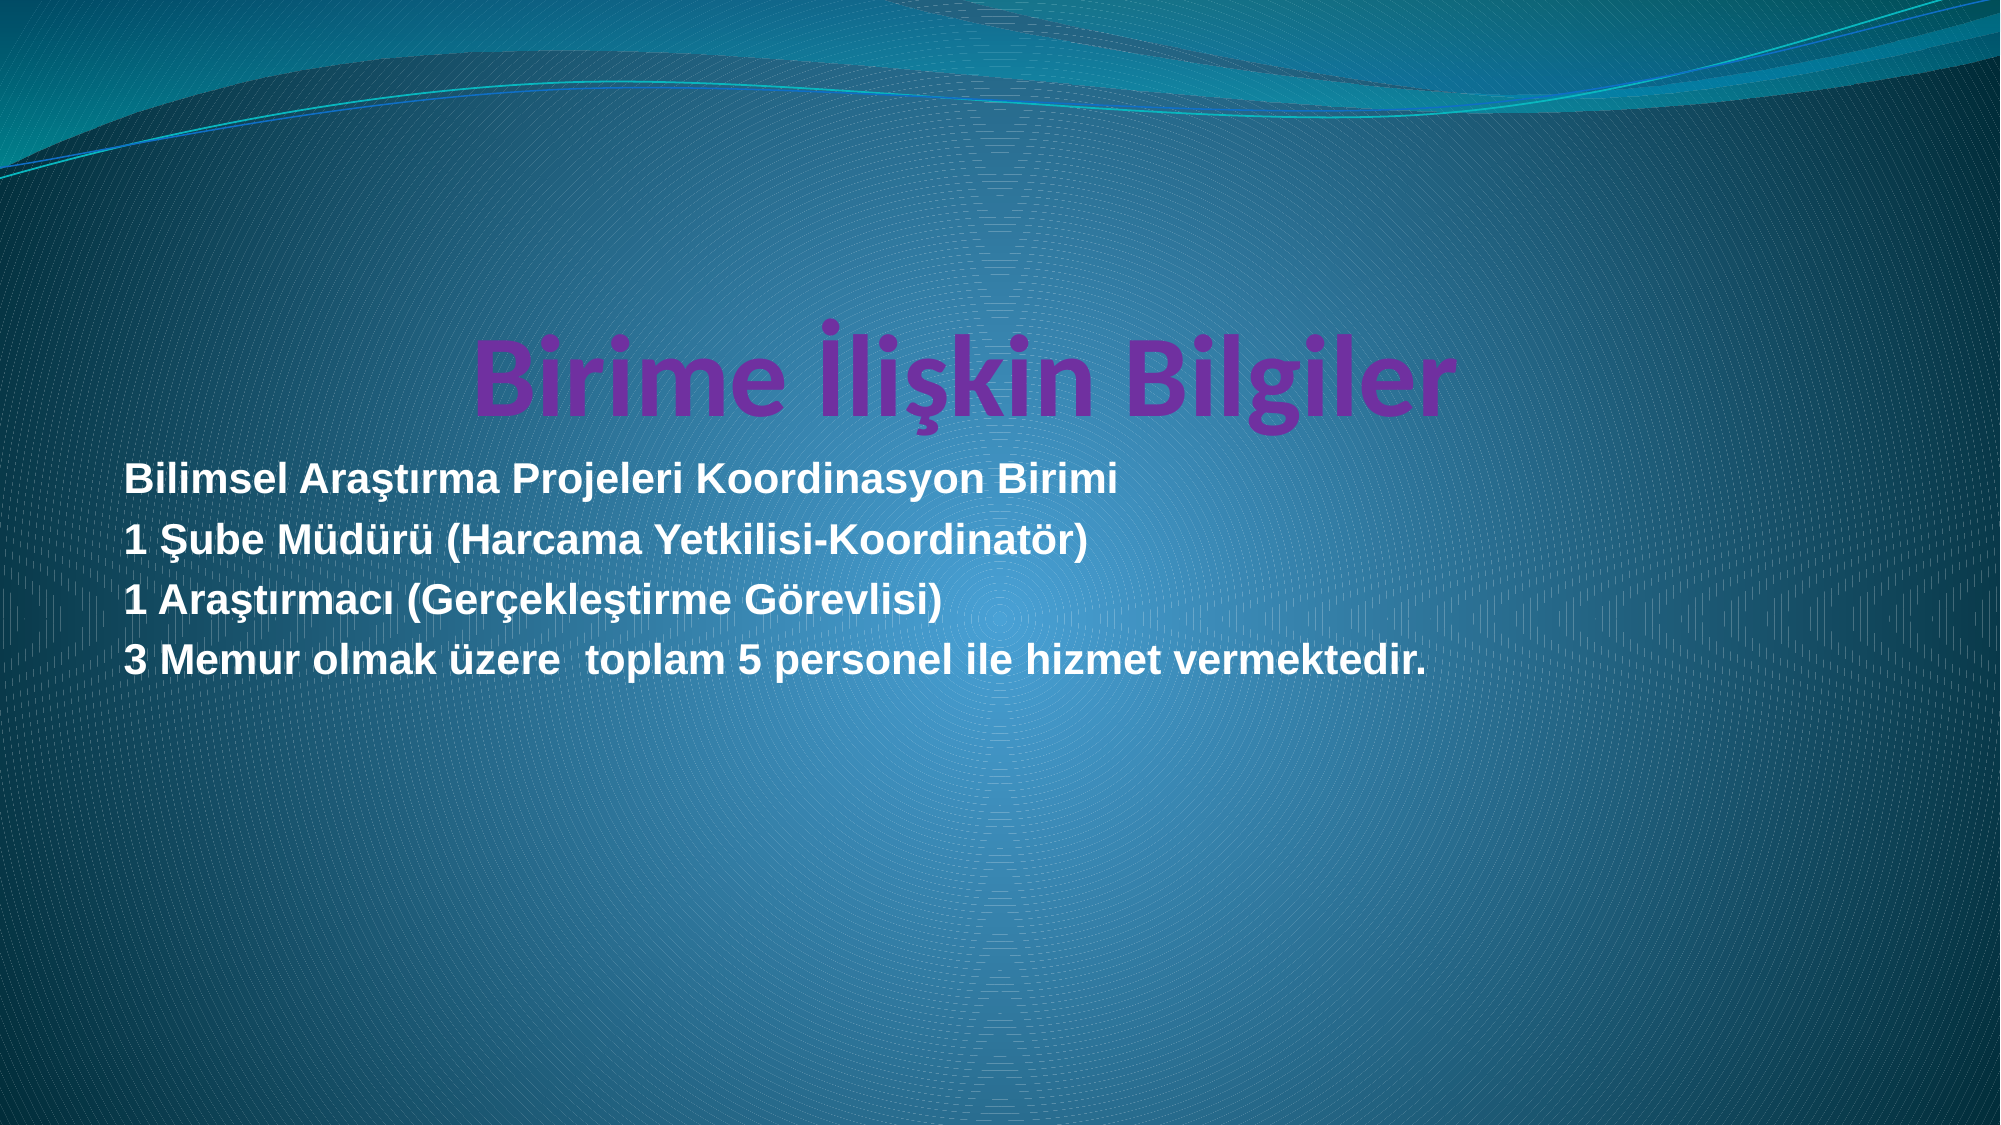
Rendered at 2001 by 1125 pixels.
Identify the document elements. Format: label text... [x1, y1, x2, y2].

title Birime İlişkin Bilgiler [115, 216, 1816, 440]
list Bilimsel Araştırma Projeleri Koordinasyon Birimi 1 Şube Müdürü (Harcama Yetkilisi-Koordinatör) 1 Araştırmacı (Gerçekleştirme Görevlisi) 3 Memur olmak üzere toplam 5 personel ile hizmet vermektedir. [115, 443, 1816, 692]
